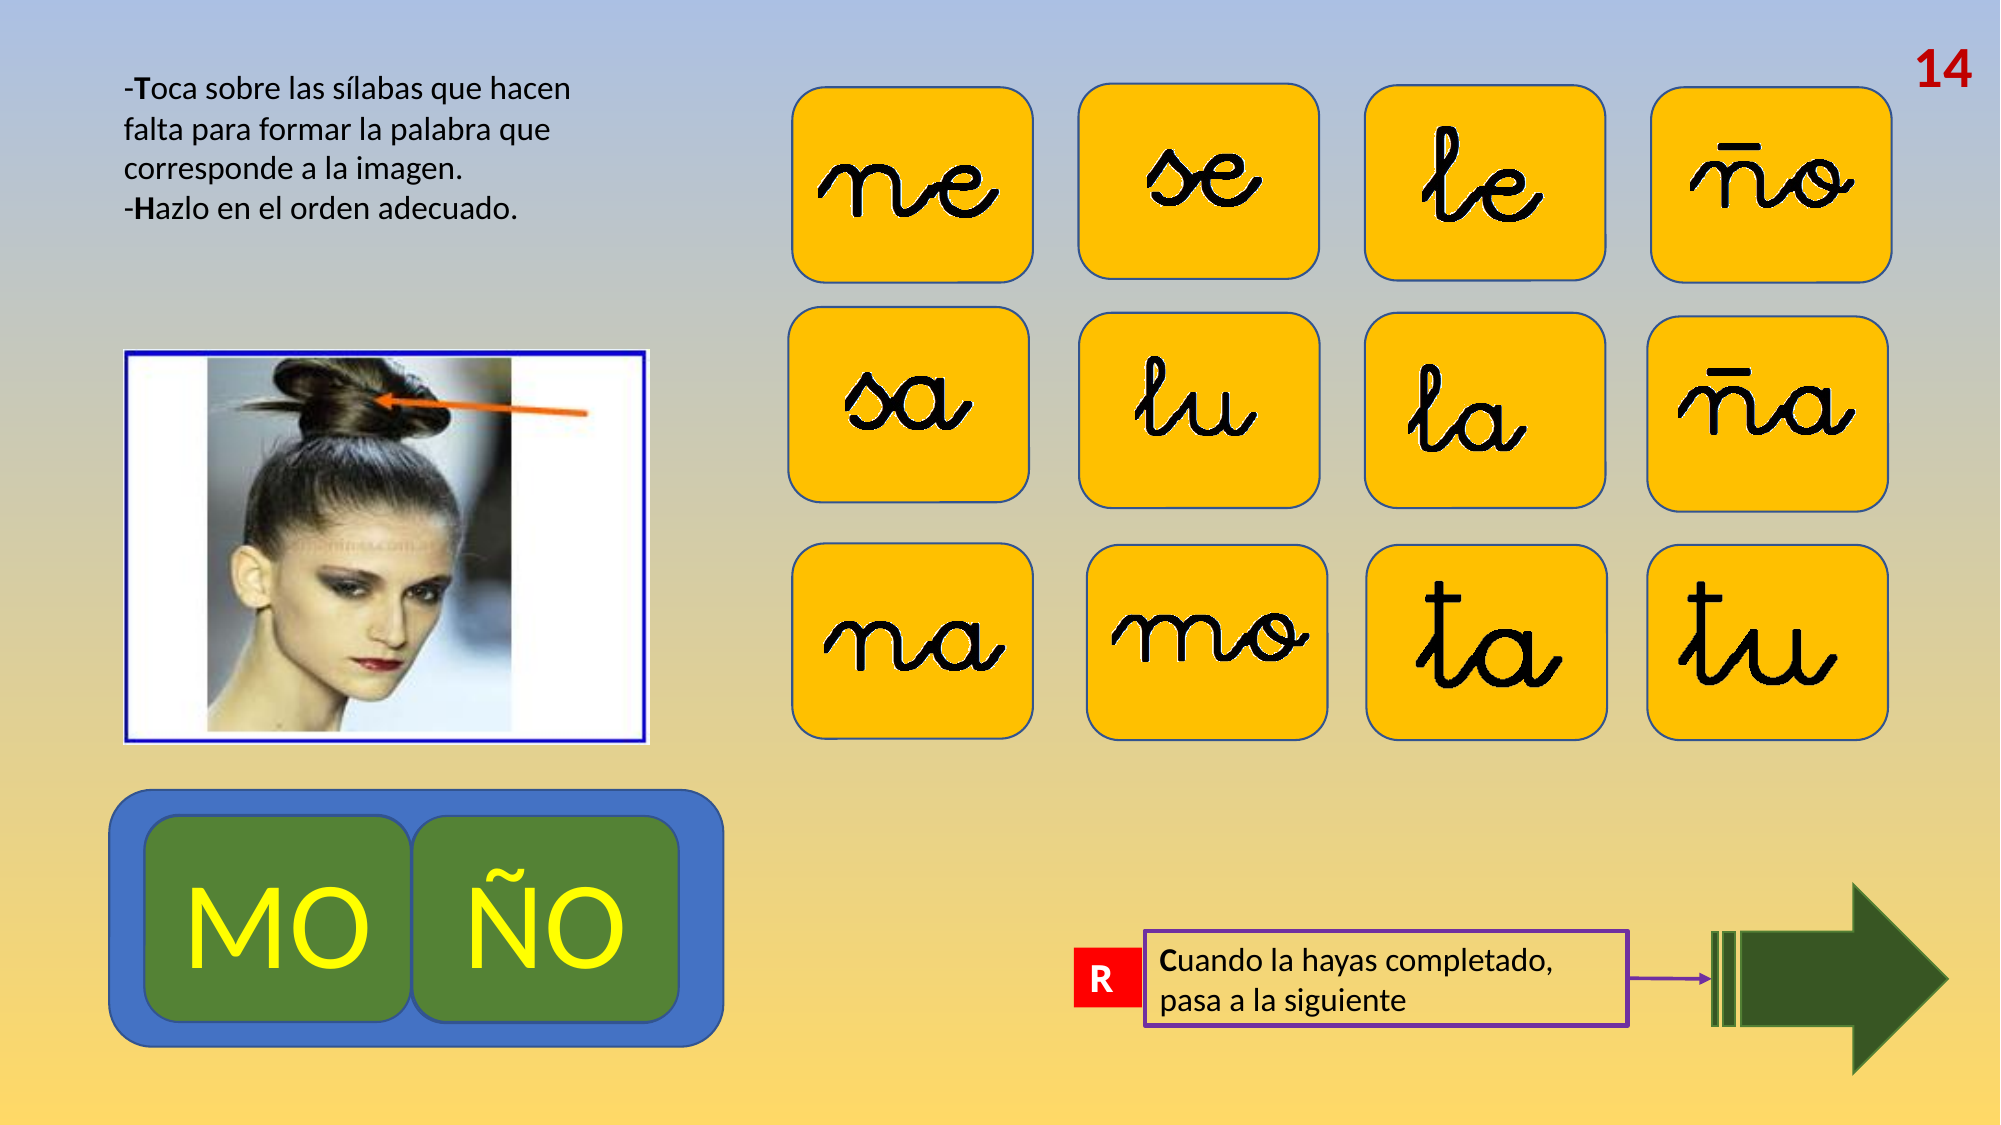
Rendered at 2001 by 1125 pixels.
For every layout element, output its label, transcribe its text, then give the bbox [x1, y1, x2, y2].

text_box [788, 306, 1029, 503]
text_box -Toca sobre las sílabas que hacen falta para formar la palabra que corresponde a la imagen. -Hazlo en el orden adecuado. [109, 59, 588, 234]
picture [123, 349, 650, 746]
text_box [1722, 931, 1736, 1027]
text_box [1712, 931, 1719, 1027]
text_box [1144, 930, 1712, 1027]
text_box MO [143, 814, 412, 1024]
text_box ÑO [411, 814, 680, 1024]
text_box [1647, 544, 1888, 741]
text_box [1364, 312, 1606, 509]
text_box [1647, 316, 1888, 512]
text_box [1651, 87, 1892, 283]
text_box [1078, 83, 1320, 279]
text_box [1364, 85, 1606, 281]
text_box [1086, 544, 1328, 741]
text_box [1079, 312, 1320, 509]
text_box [792, 543, 1033, 739]
text_box [108, 788, 725, 1048]
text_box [792, 87, 1033, 283]
text_box R [1073, 947, 1142, 1008]
text_box [1740, 881, 1950, 1076]
text_box 14 [1898, 22, 1994, 107]
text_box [1366, 544, 1608, 741]
